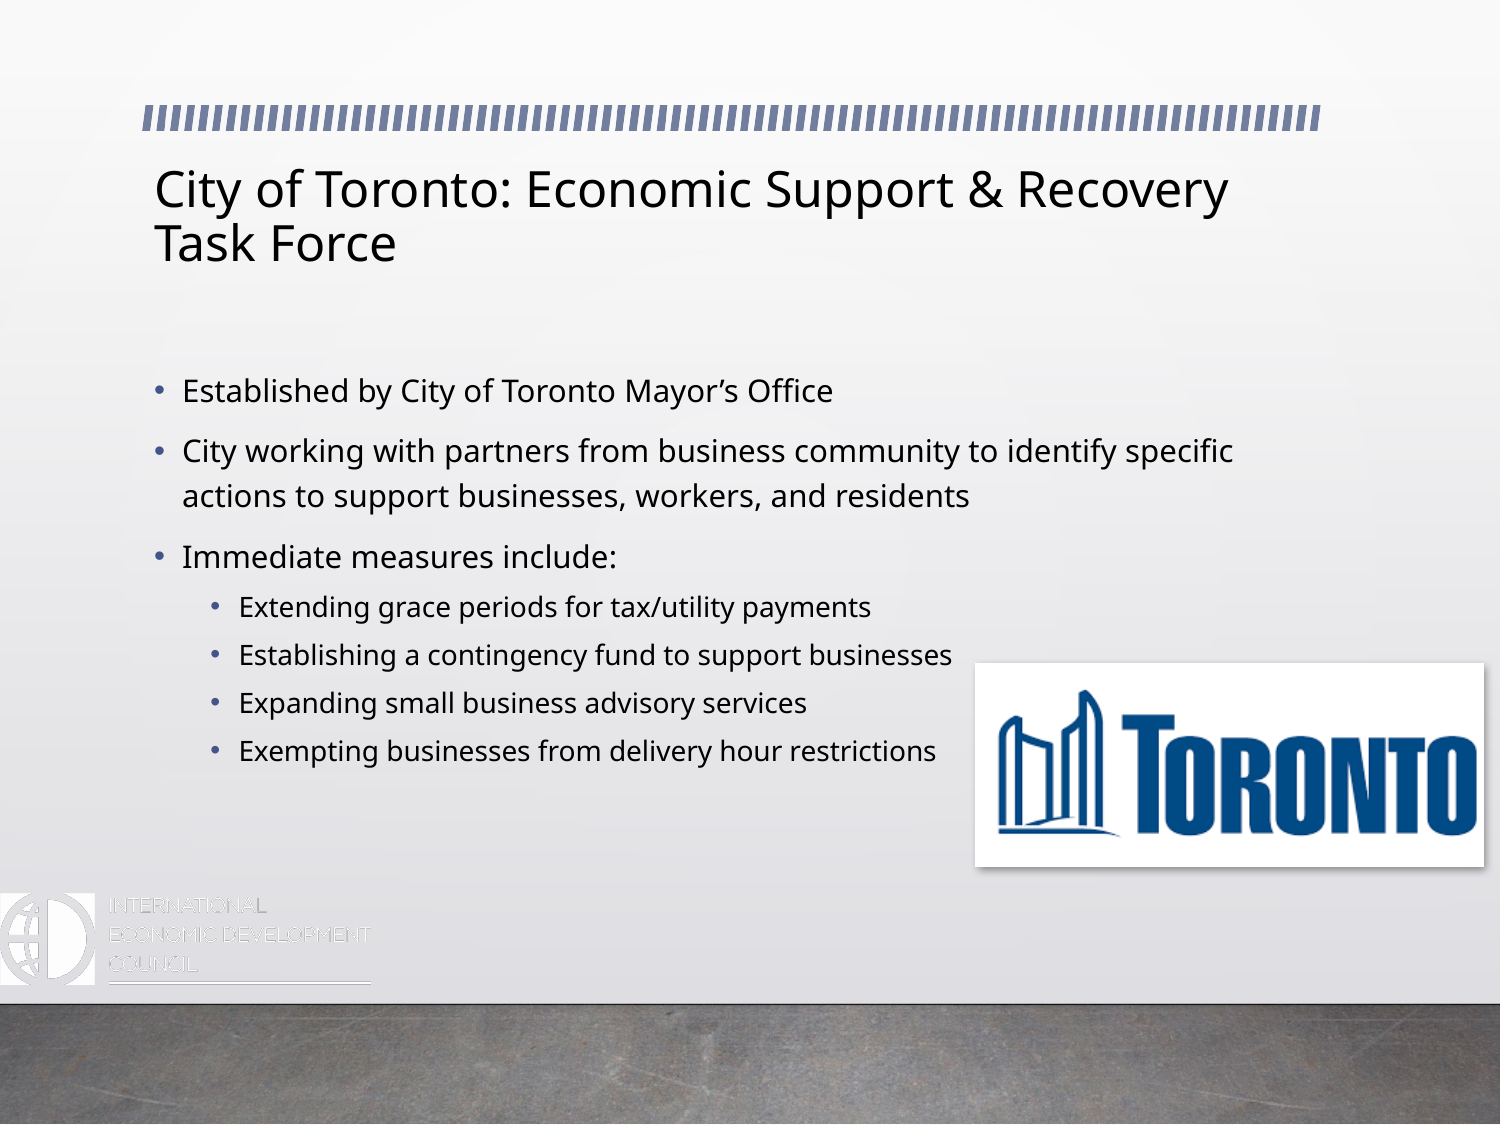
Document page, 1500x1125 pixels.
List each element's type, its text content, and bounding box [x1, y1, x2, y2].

picture [975, 662, 1484, 868]
list Established by City of Toronto Mayor’s Office City working with partners from business community to identify specific actions to support businesses, workers, and residents Immediate measures include: Extending grace periods for tax/utility payments Establishing a contingency fund to support businesses Expanding small business advisory services Exempting businesses from delivery hour restrictions [139, 356, 1321, 897]
title City of Toronto: Economic Support & Recovery Task Force [139, 156, 1321, 329]
picture [0, 893, 372, 985]
picture [0, 1004, 1500, 1124]
